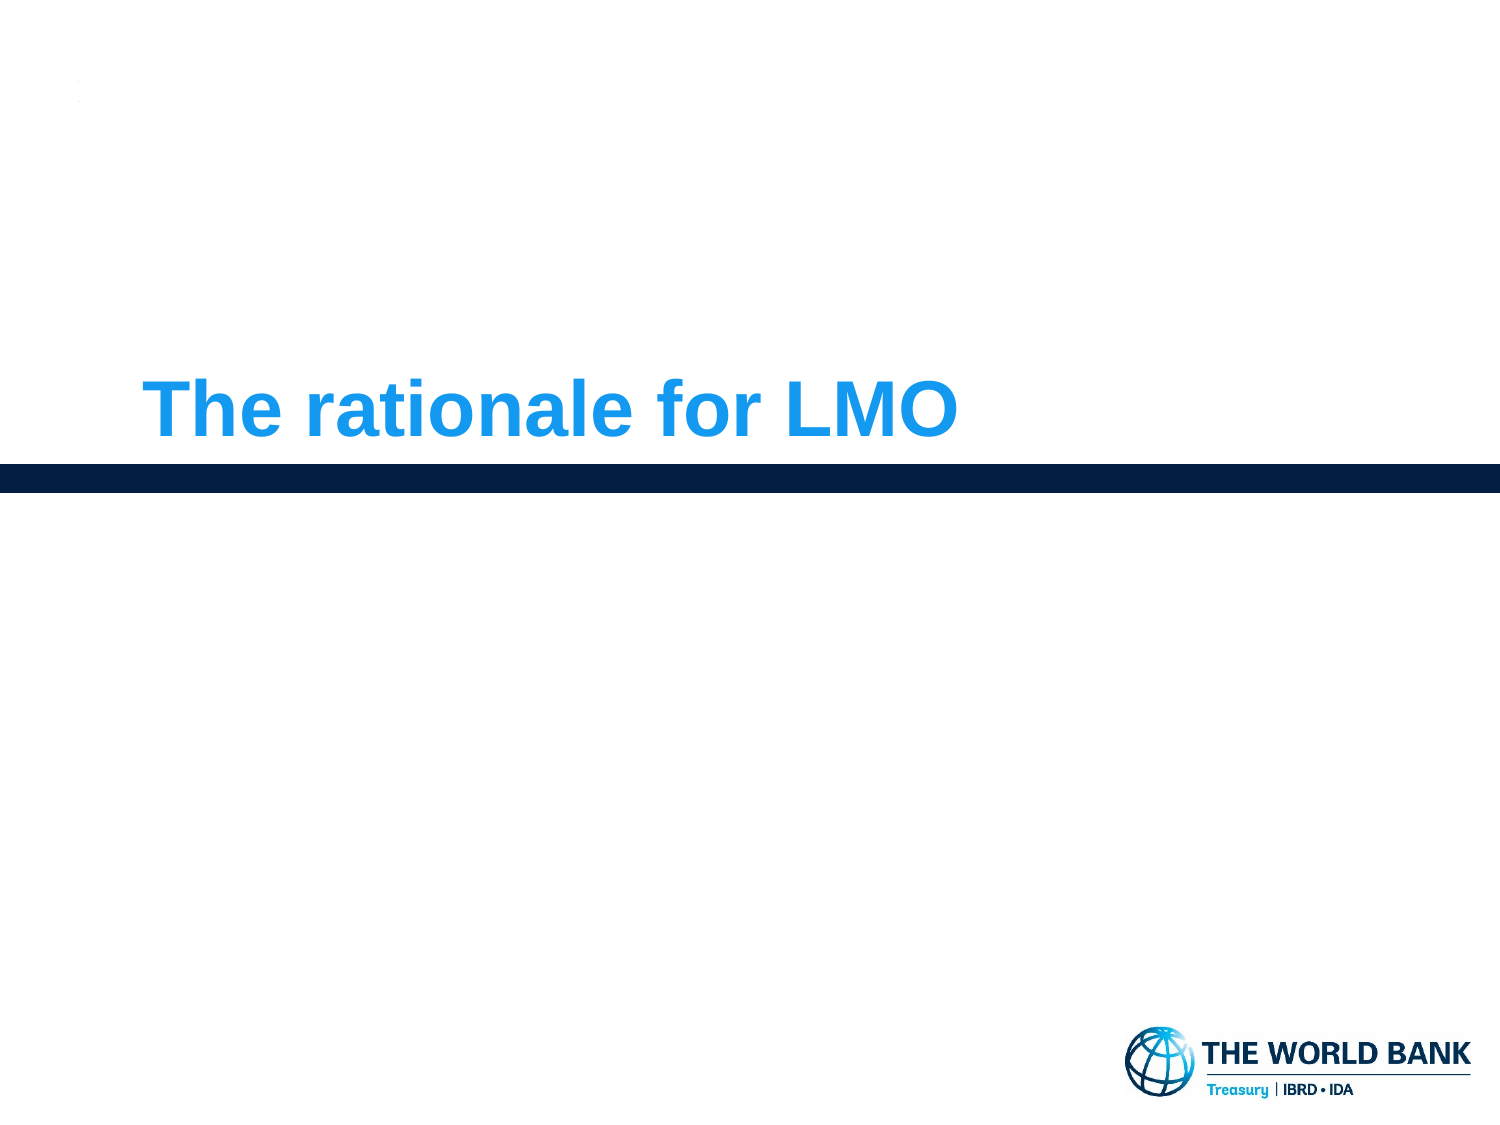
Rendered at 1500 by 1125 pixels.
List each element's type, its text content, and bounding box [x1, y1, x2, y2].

title The rationale for LMO [141, 214, 1340, 453]
picture [1125, 1025, 1471, 1100]
